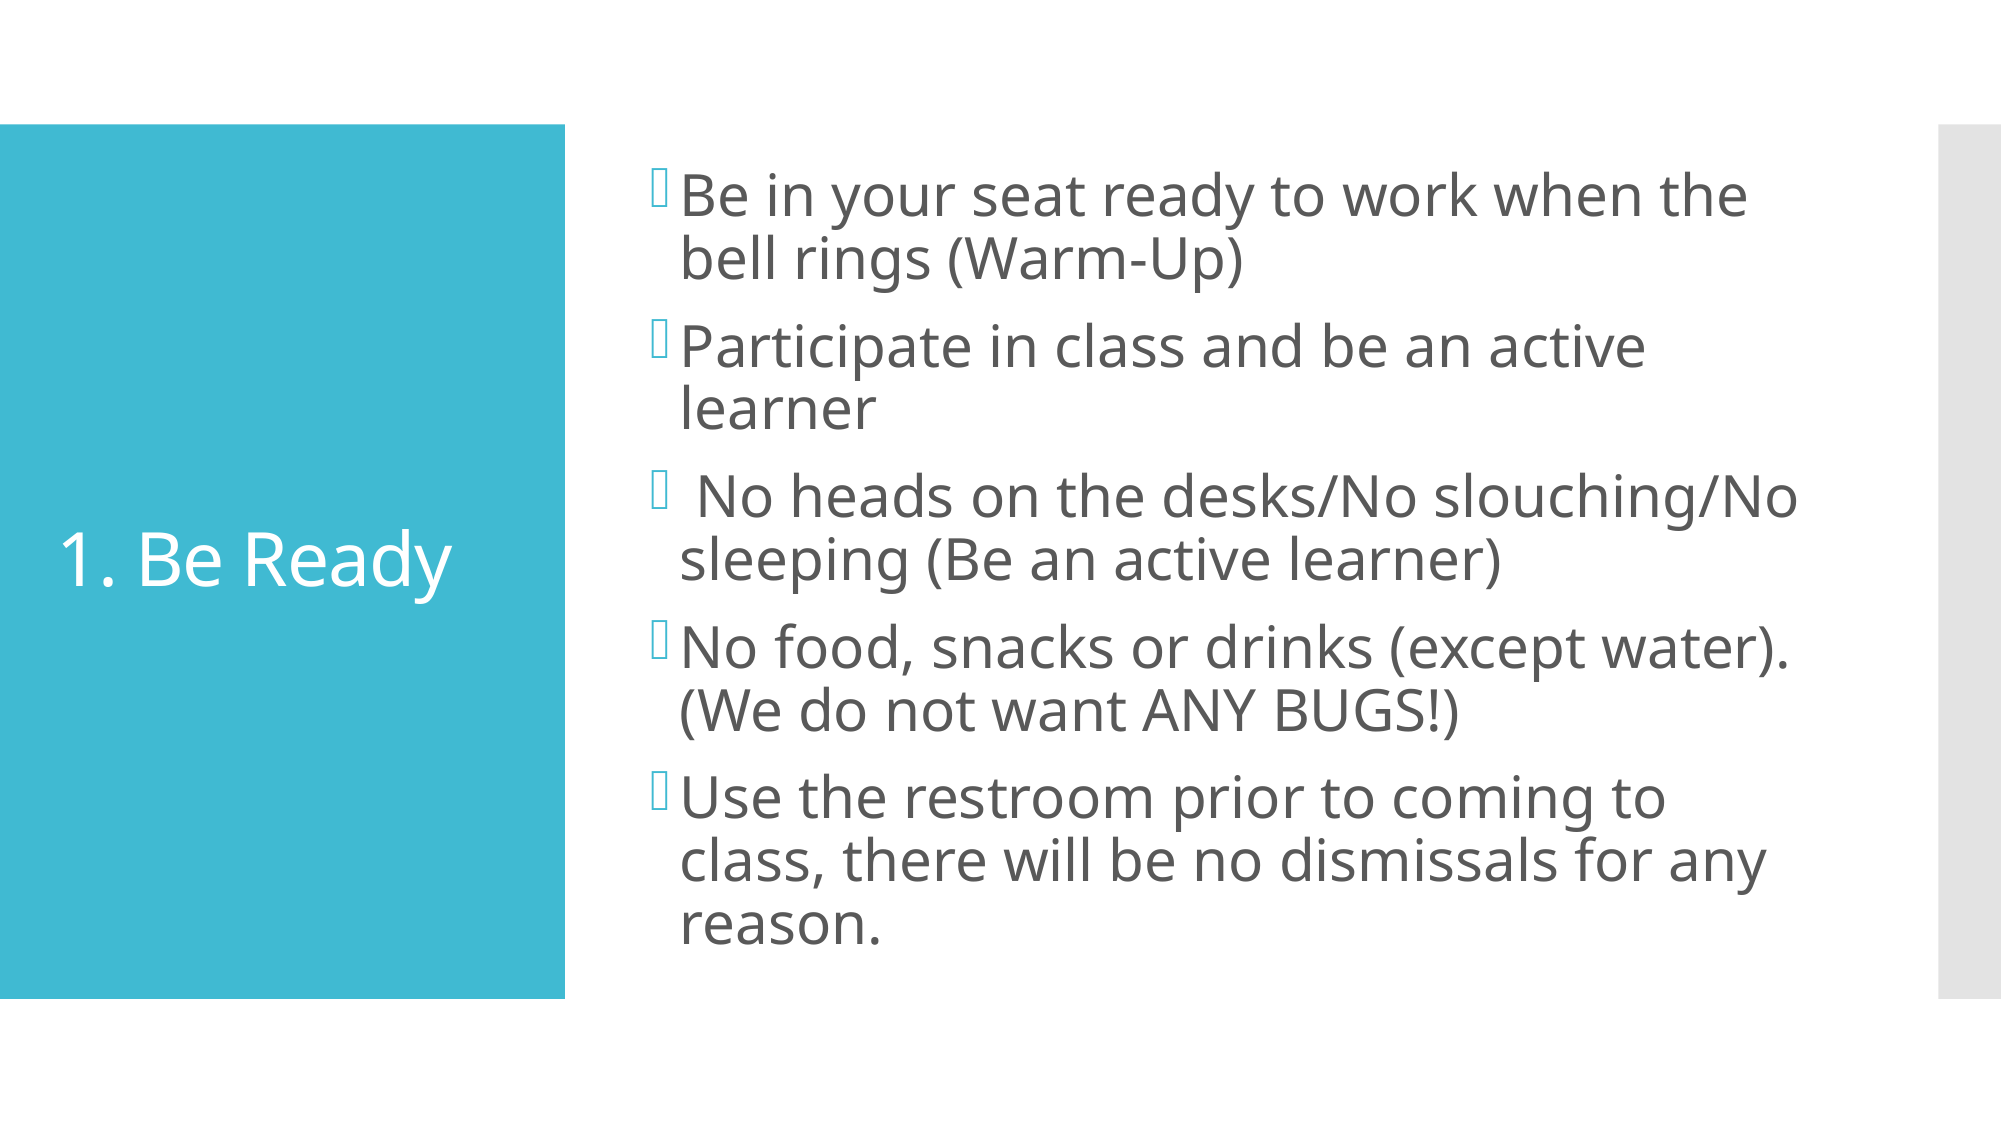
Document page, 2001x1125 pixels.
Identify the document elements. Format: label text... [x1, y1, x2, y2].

title 1. Be Ready [41, 184, 525, 940]
list Be in your seat ready to work when the bell rings (Warm-Up) Participate in class and be an active learner No heads on the desks/No slouching/No sleeping (Be an active learner) No food, snacks or drinks (except water). (We do not want ANY BUGS!) Use the restroom prior to coming to class, there will be no dismissals for any reason. [634, 141, 1835, 982]
